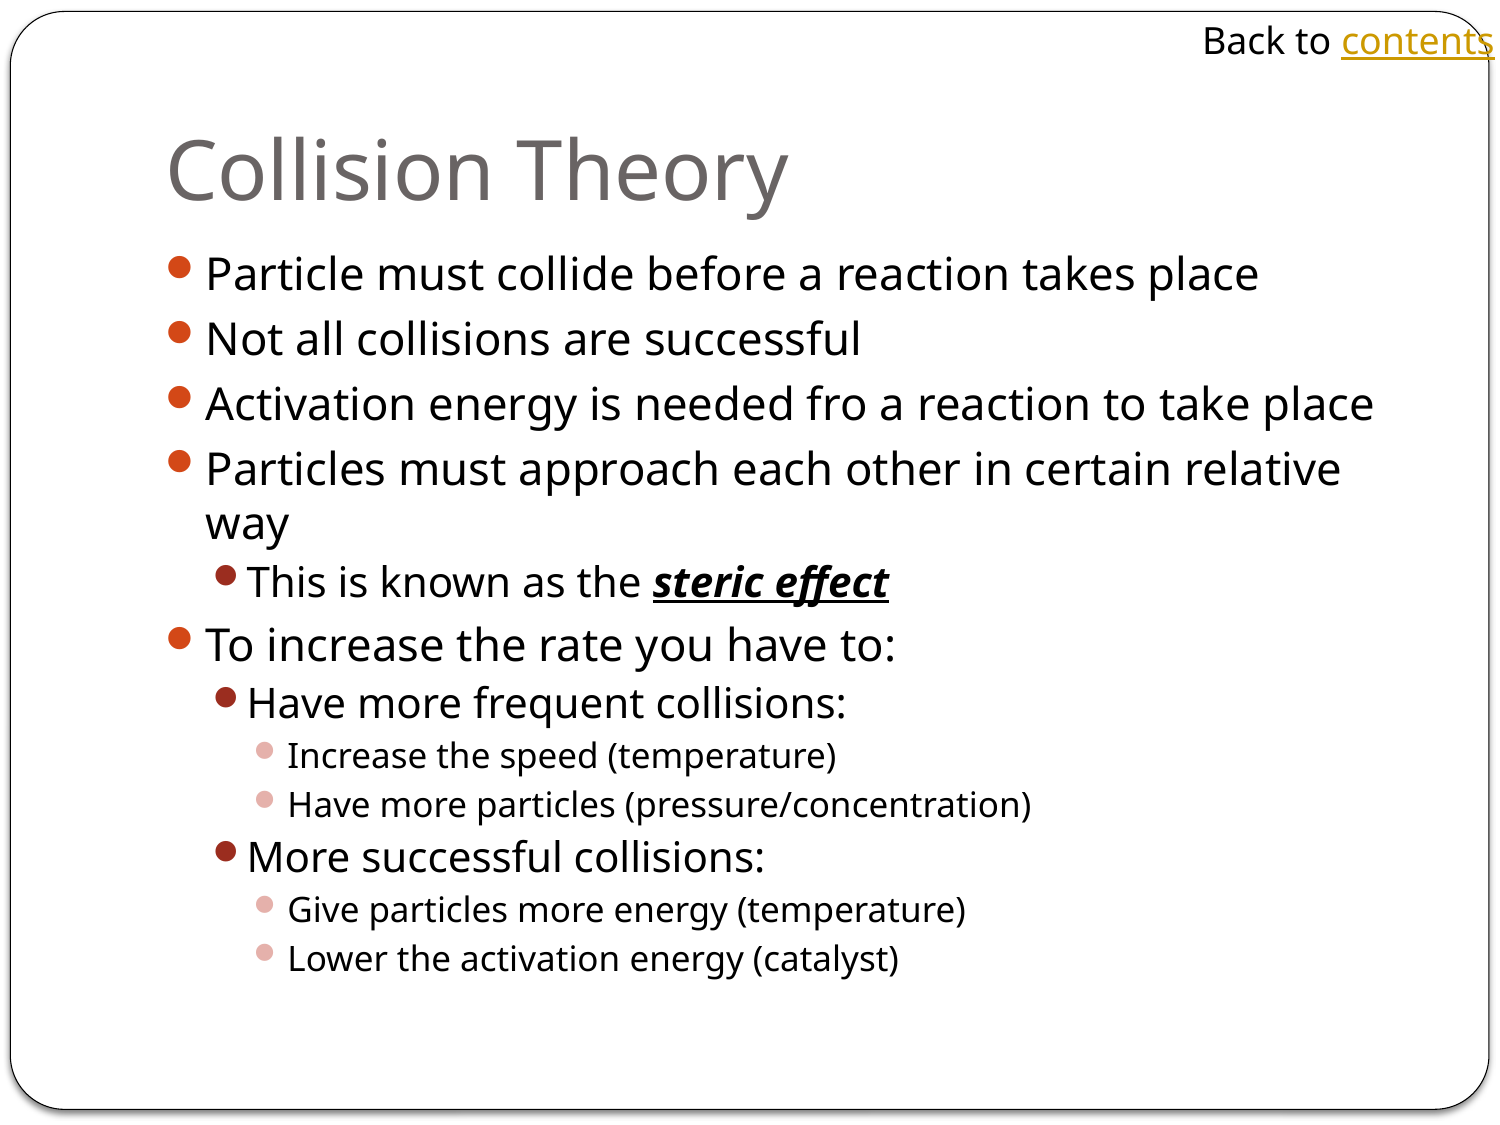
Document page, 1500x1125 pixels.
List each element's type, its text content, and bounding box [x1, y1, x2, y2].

list Particle must collide before a reaction takes place Not all collisions are successful Activation energy is needed fro a reaction to take place Particles must approach each other in certain relative way This is known as the steric effect To increase the rate you have to: Have more frequent collisions: Increase the speed (temperature) Have more particles (pressure/concentration) More successful collisions: Give particles more energy (temperature) Lower the activation energy (catalyst) [150, 237, 1425, 988]
text_box Back to contents [1187, 9, 1500, 76]
title Collision Theory [150, 45, 1425, 233]
